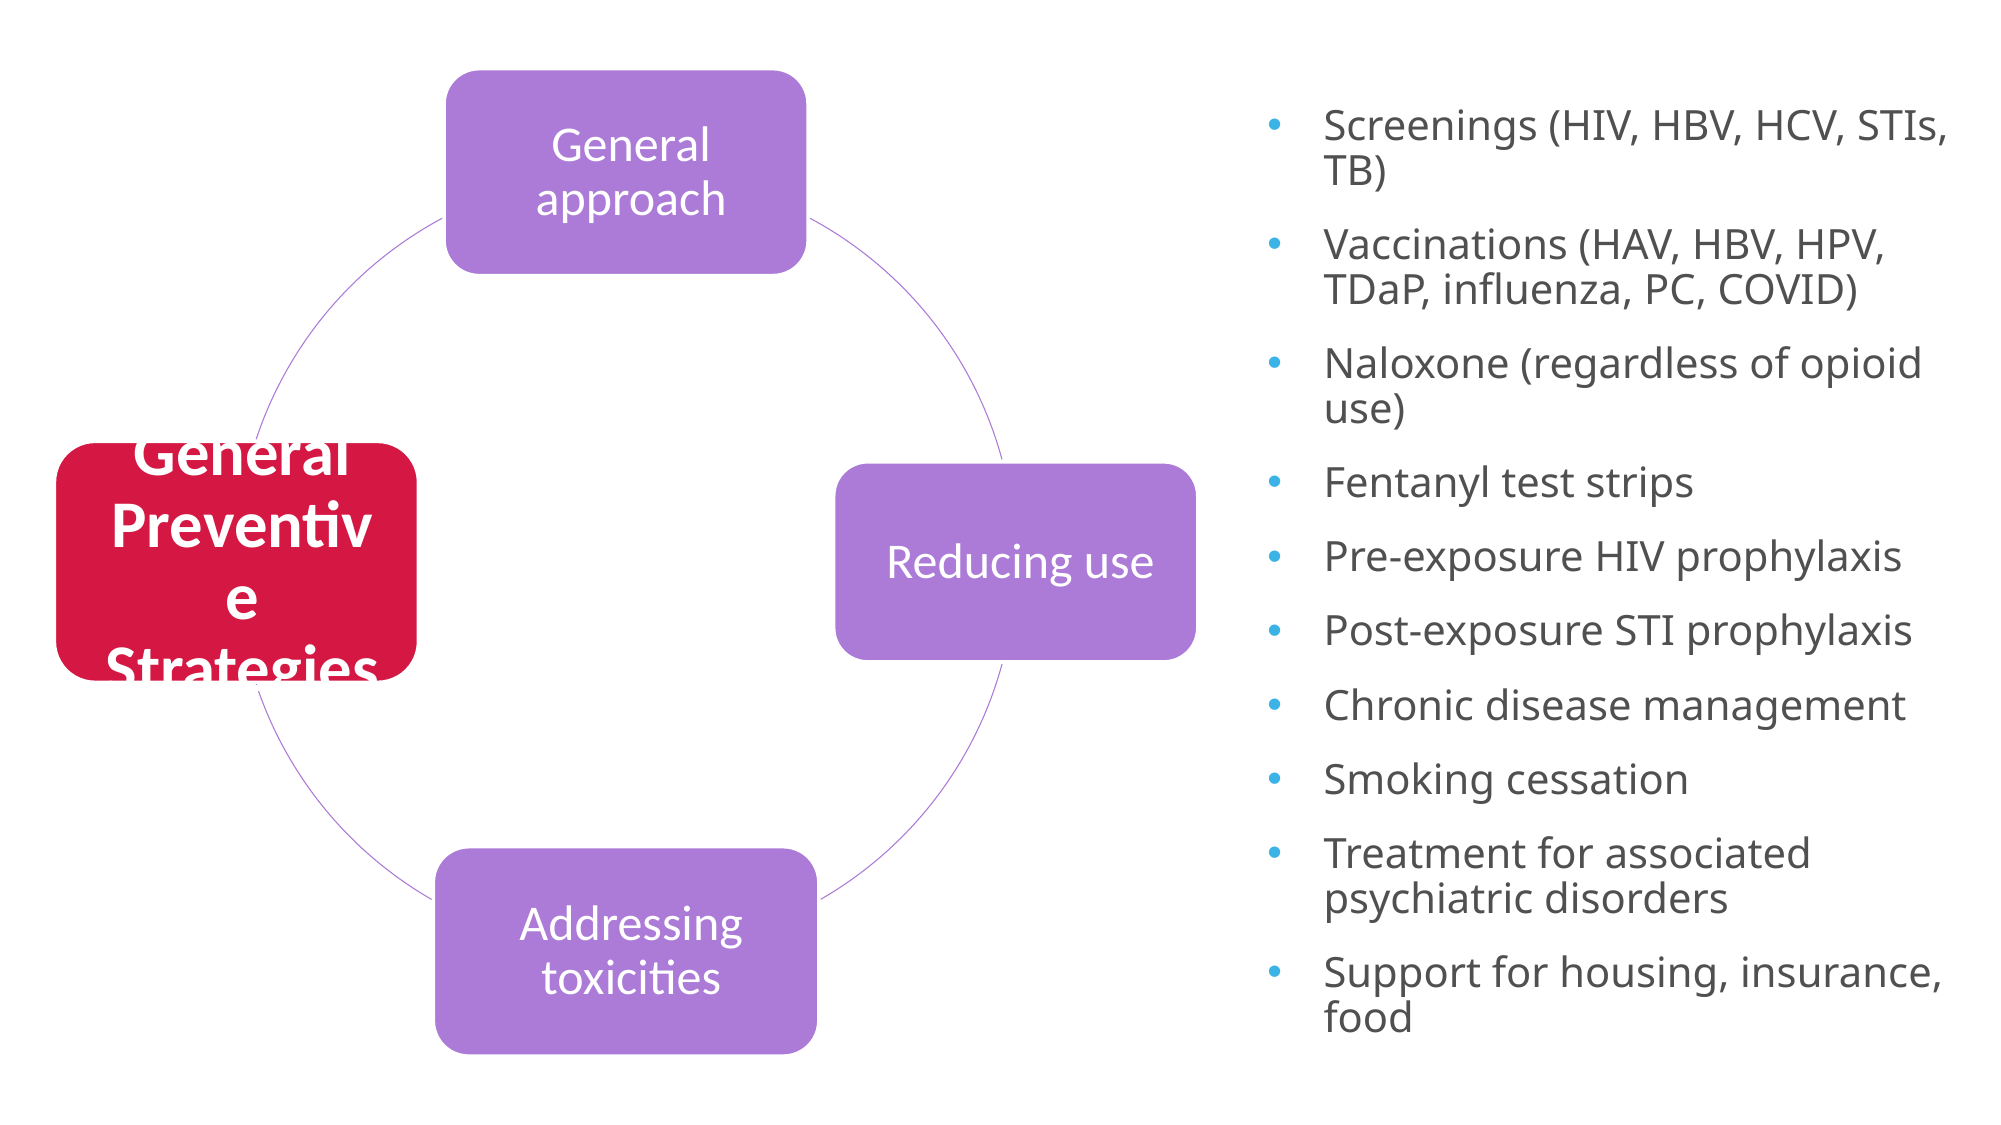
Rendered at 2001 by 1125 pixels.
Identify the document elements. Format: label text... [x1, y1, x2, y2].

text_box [0, 54, 1253, 1071]
list Screenings (HIV, HBV, HCV, STIs, TB) Vaccinations (HAV, HBV, HPV, TDaP, influenza, PC, COVID) Naloxone (regardless of opioid use) Fentanyl test strips Pre-exposure HIV prophylaxis Post-exposure STI prophylaxis Chronic disease management Smoking cessation Treatment for associated psychiatric disorders Support for housing, insurance, food [1253, 75, 2000, 1071]
